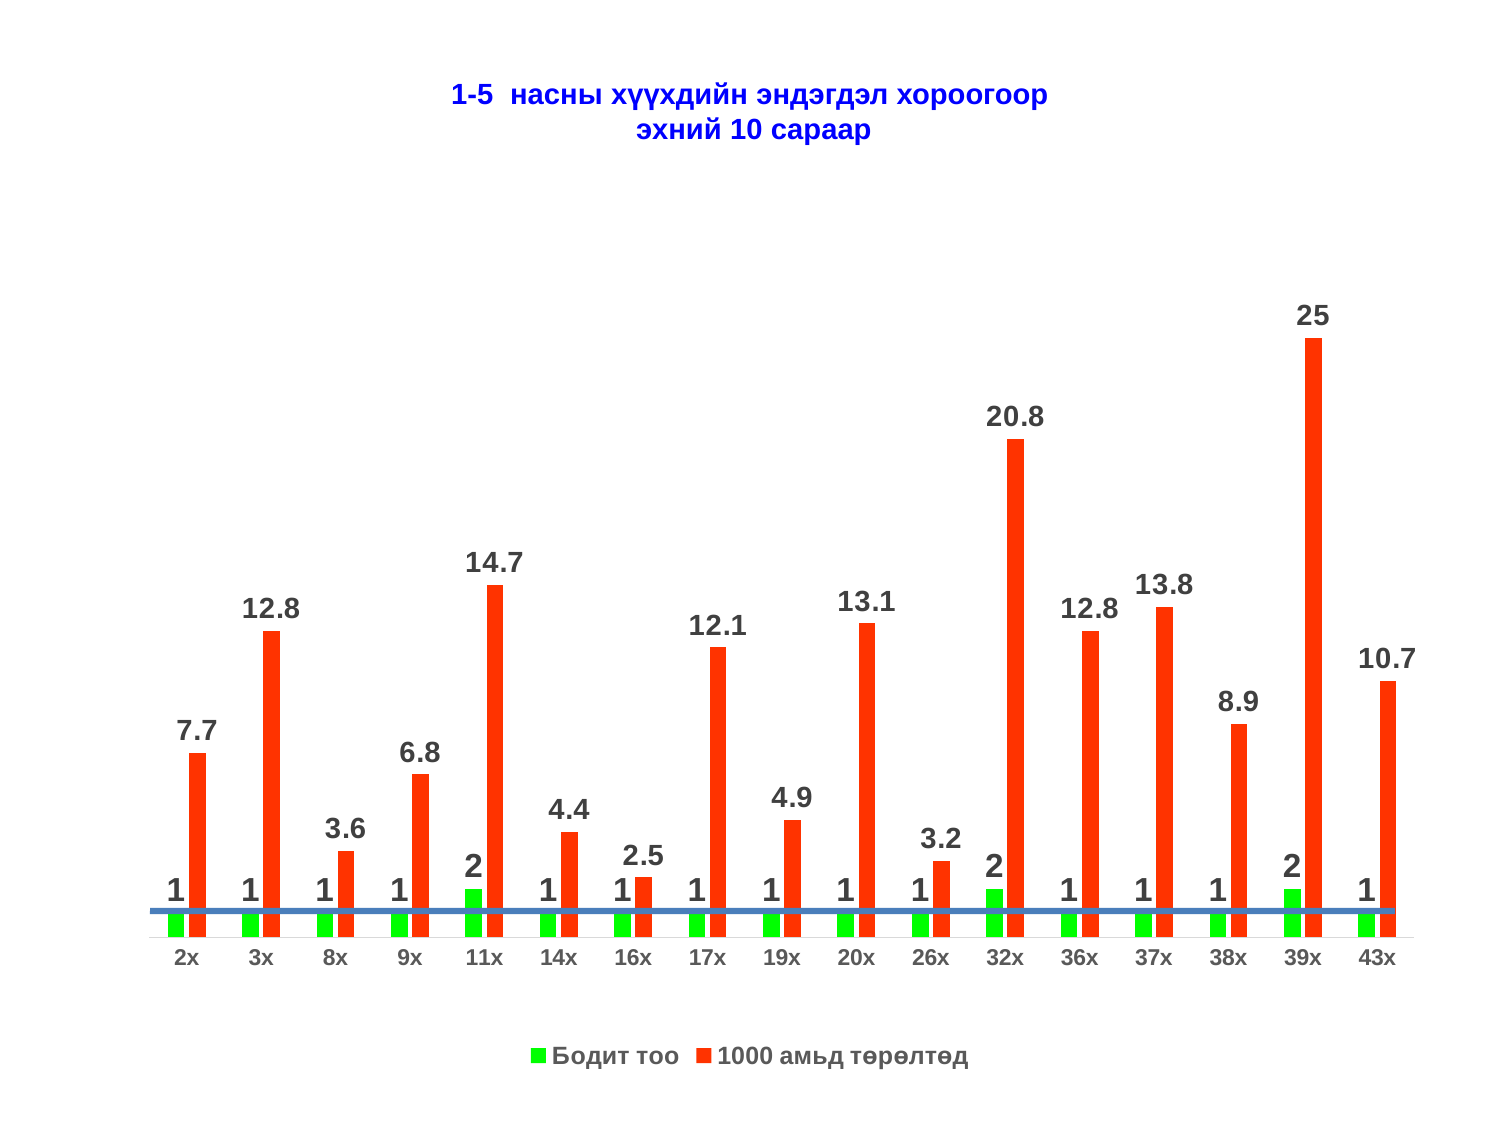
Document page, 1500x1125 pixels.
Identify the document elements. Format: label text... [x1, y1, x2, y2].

chart [74, 187, 1426, 1076]
title 1-5 насны хүүхдийн эндэгдэл хороогоор эхний 10 сараар [75, 45, 1425, 175]
